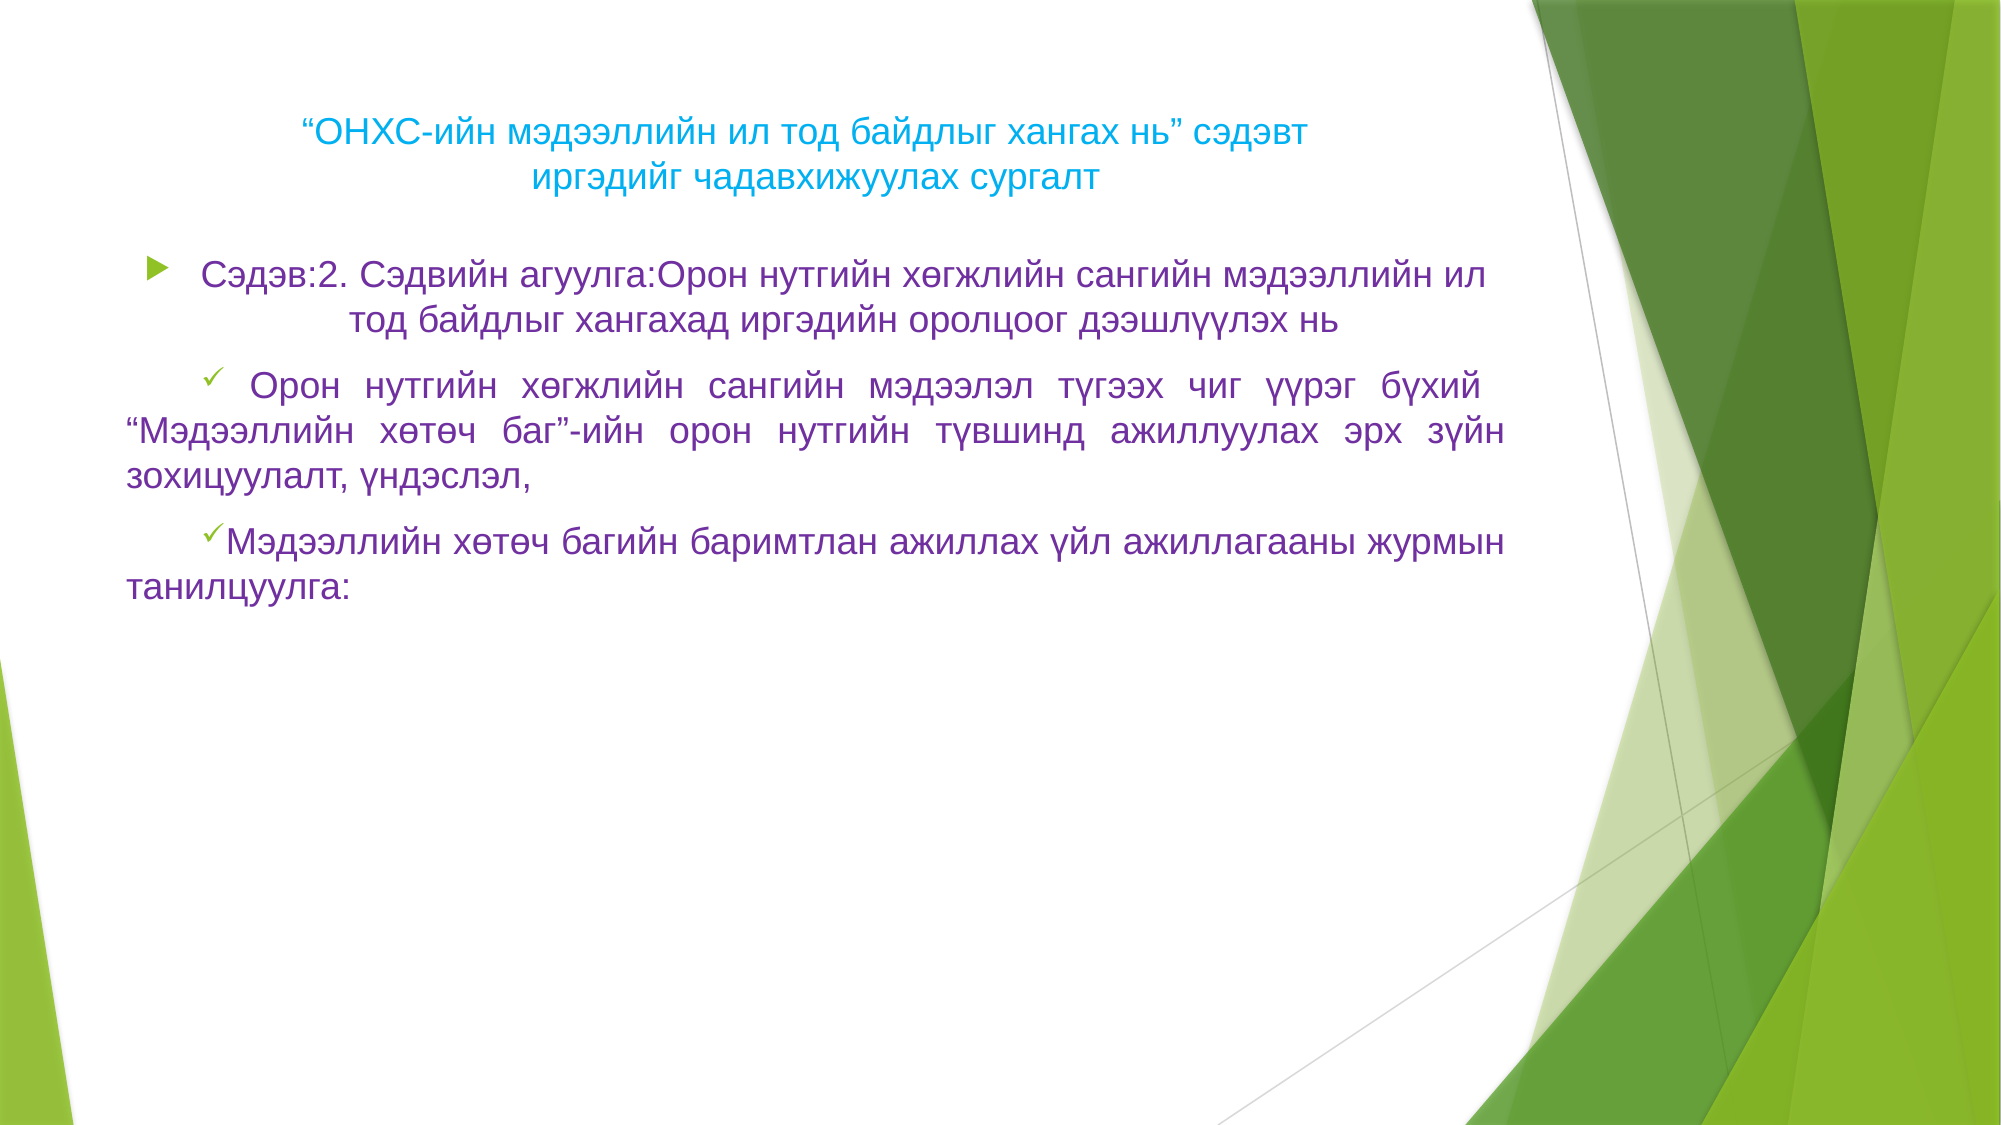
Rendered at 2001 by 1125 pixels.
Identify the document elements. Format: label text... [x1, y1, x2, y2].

title “ОНХС-ийн мэдээллийн ил тод байдлыг хангах нь” сэдэвт иргэдийг чадавхижуулах сургалт [111, 99, 1522, 221]
list Сэдэв:2. Сэдвийн агуулга:Орон нутгийн хөгжлийн сангийн мэдээллийн ил тод байдлыг хангахад иргэдийн оролцоог дээшлүүлэх нь Орон нутгийн хөгжлийн сангийн мэдээлэл түгээх чиг үүрэг бүхий “Мэдээллийн хөтөч баг”-ийн орон нутгийн түвшинд ажиллуулах эрх зүйн зохицуулалт, үндэслэл, Мэдээллийн хөтөч багийн баримтлан ажиллах үйл ажиллагааны журмын танилцуулга: [111, 242, 1522, 992]
